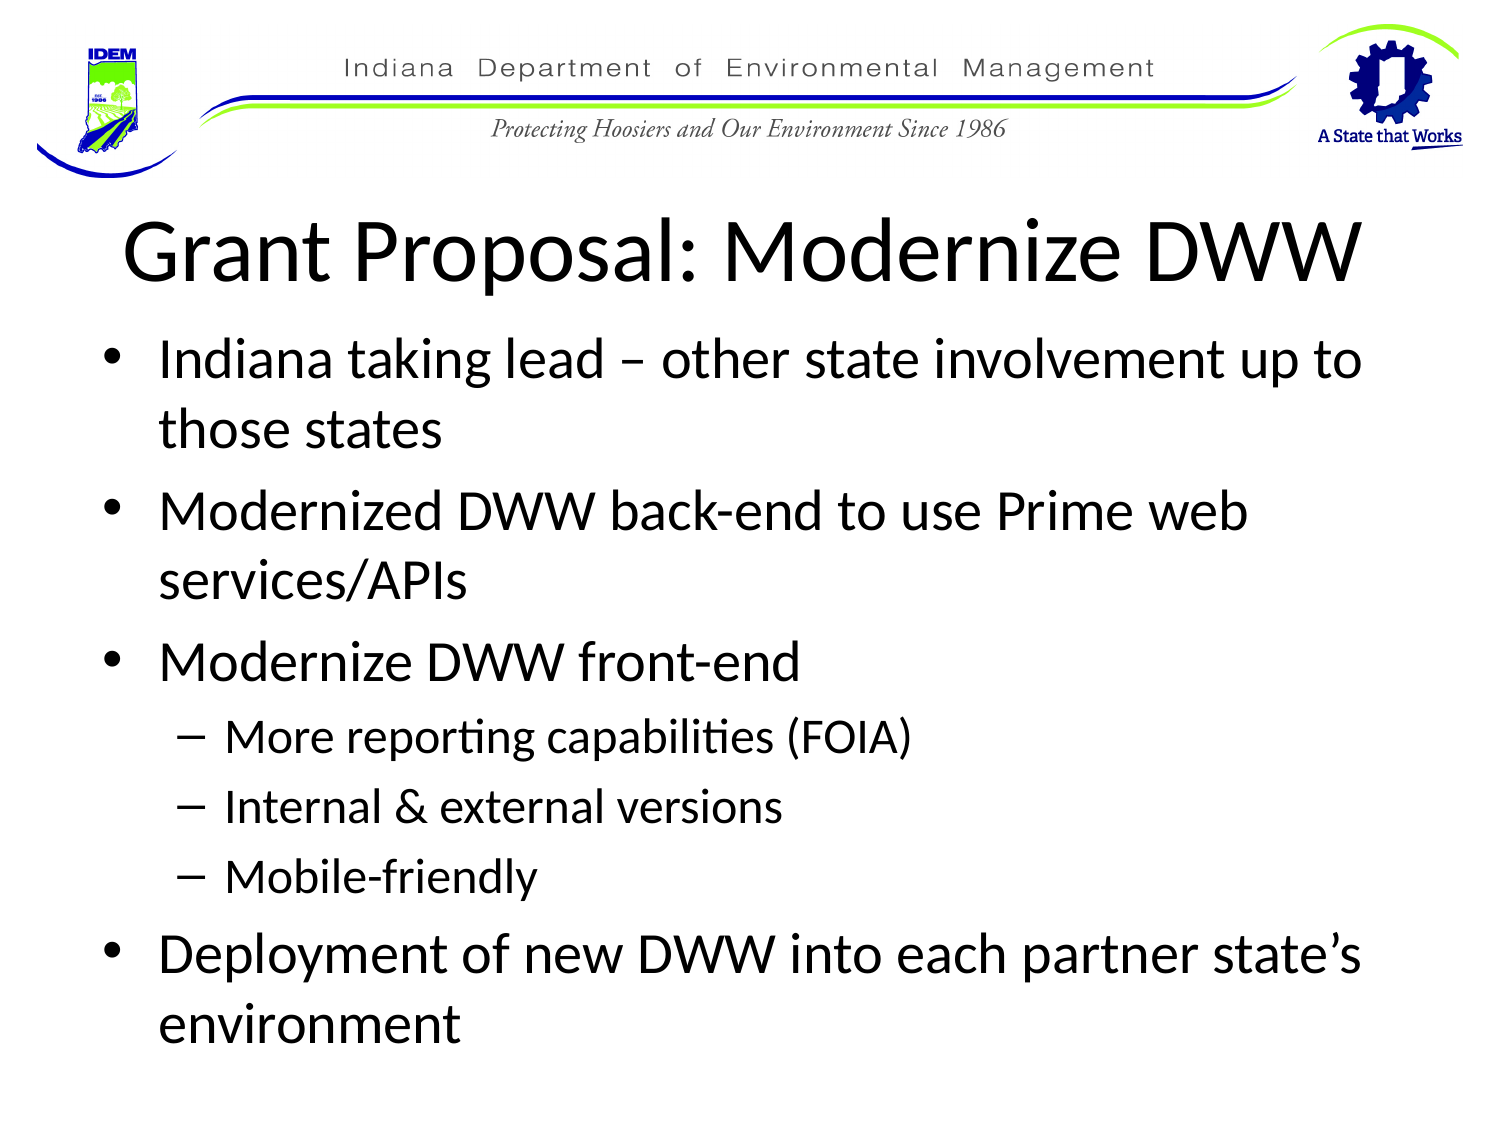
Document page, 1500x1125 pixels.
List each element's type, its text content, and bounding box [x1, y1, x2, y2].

title Grant Proposal: Modernize DWW [24, 182, 1463, 283]
picture [37, 24, 1463, 178]
list Indiana taking lead – other state involvement up to those states Modernized DWW back-end to use Prime web services/APIs Modernize DWW front-end More reporting capabilities (FOIA) Internal & external versions Mobile-friendly Deployment of new DWW into each partner state’s environment [87, 312, 1400, 1063]
